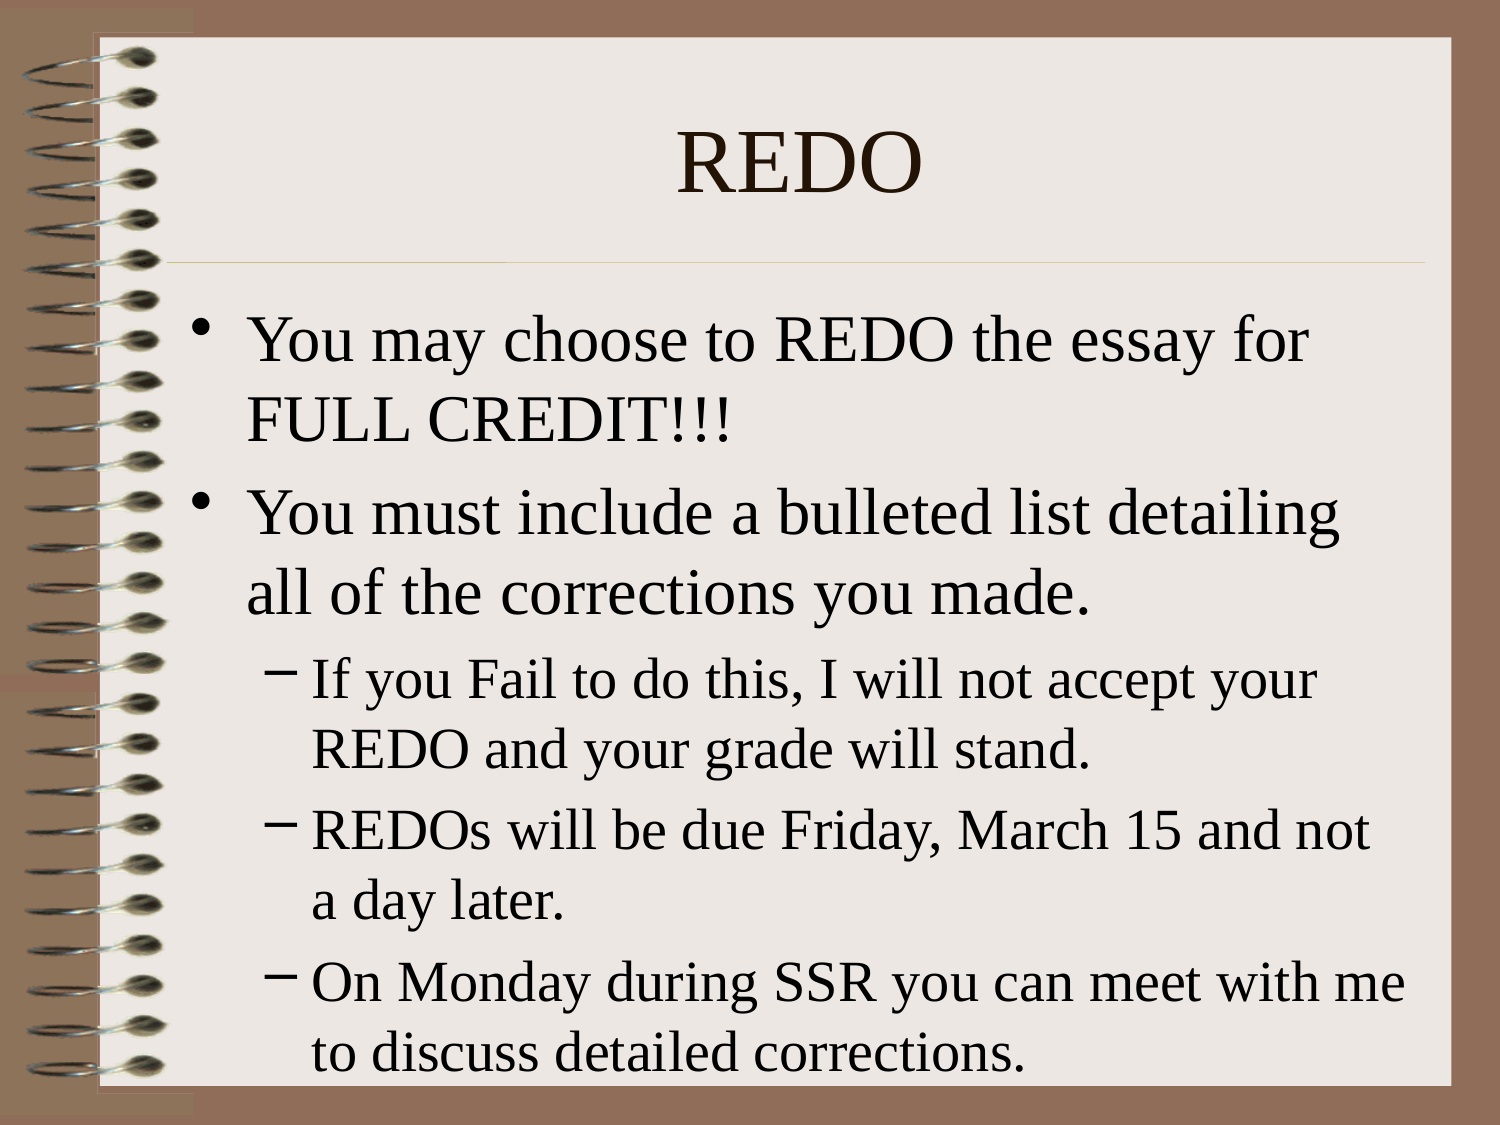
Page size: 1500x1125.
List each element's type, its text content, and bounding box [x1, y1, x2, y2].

picture [0, 692, 194, 1115]
title REDO [174, 62, 1426, 251]
list You may choose to REDO the essay for FULL CREDIT!!! You must include a bulleted list detailing all of the corrections you made. If you Fail to do this, I will not accept your REDO and your grade will stand. REDOs will be due Friday, March 15 and not a day later. On Monday during SSR you can meet with me to discuss detailed corrections. [174, 287, 1426, 963]
picture [0, 8, 194, 674]
